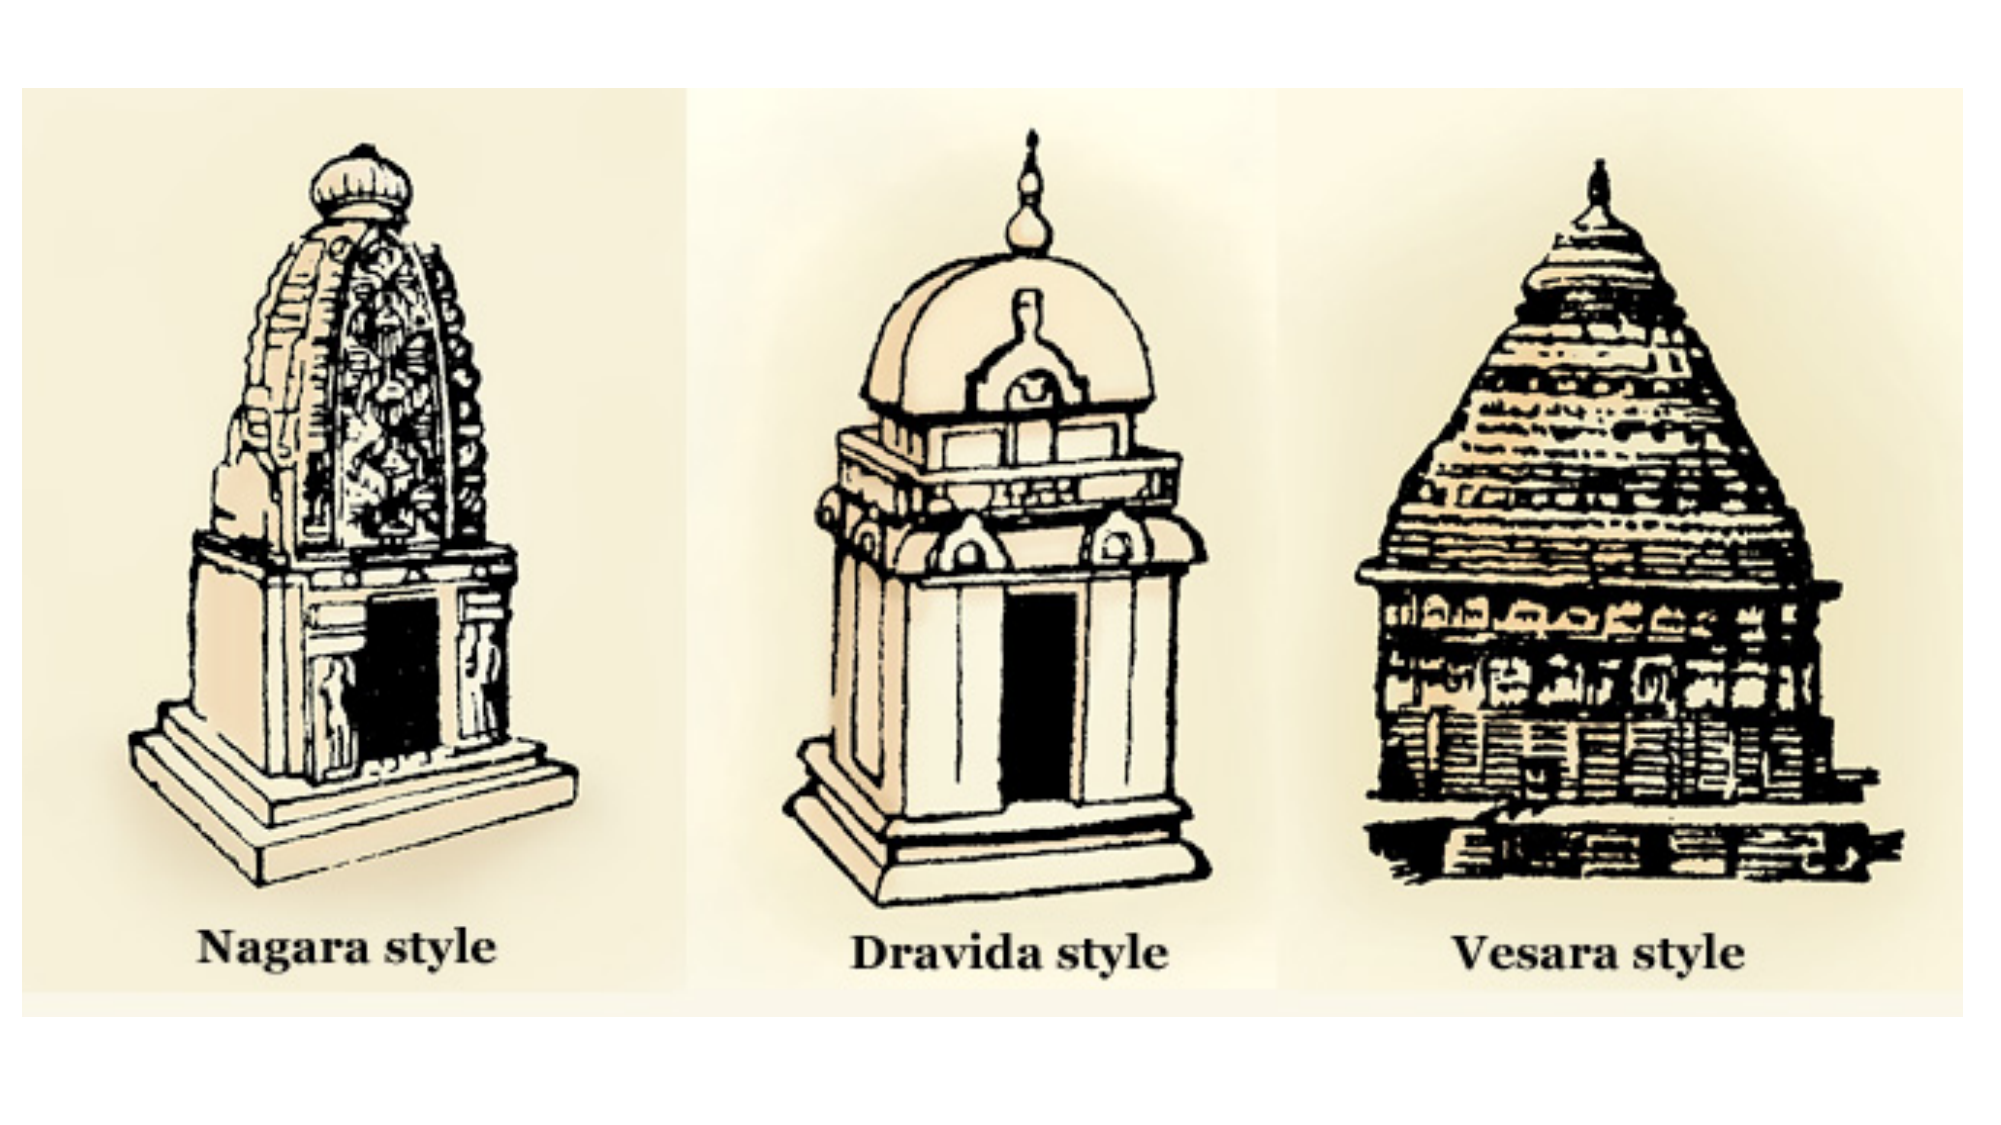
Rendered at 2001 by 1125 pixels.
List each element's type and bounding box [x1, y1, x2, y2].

picture [22, 88, 1963, 1017]
